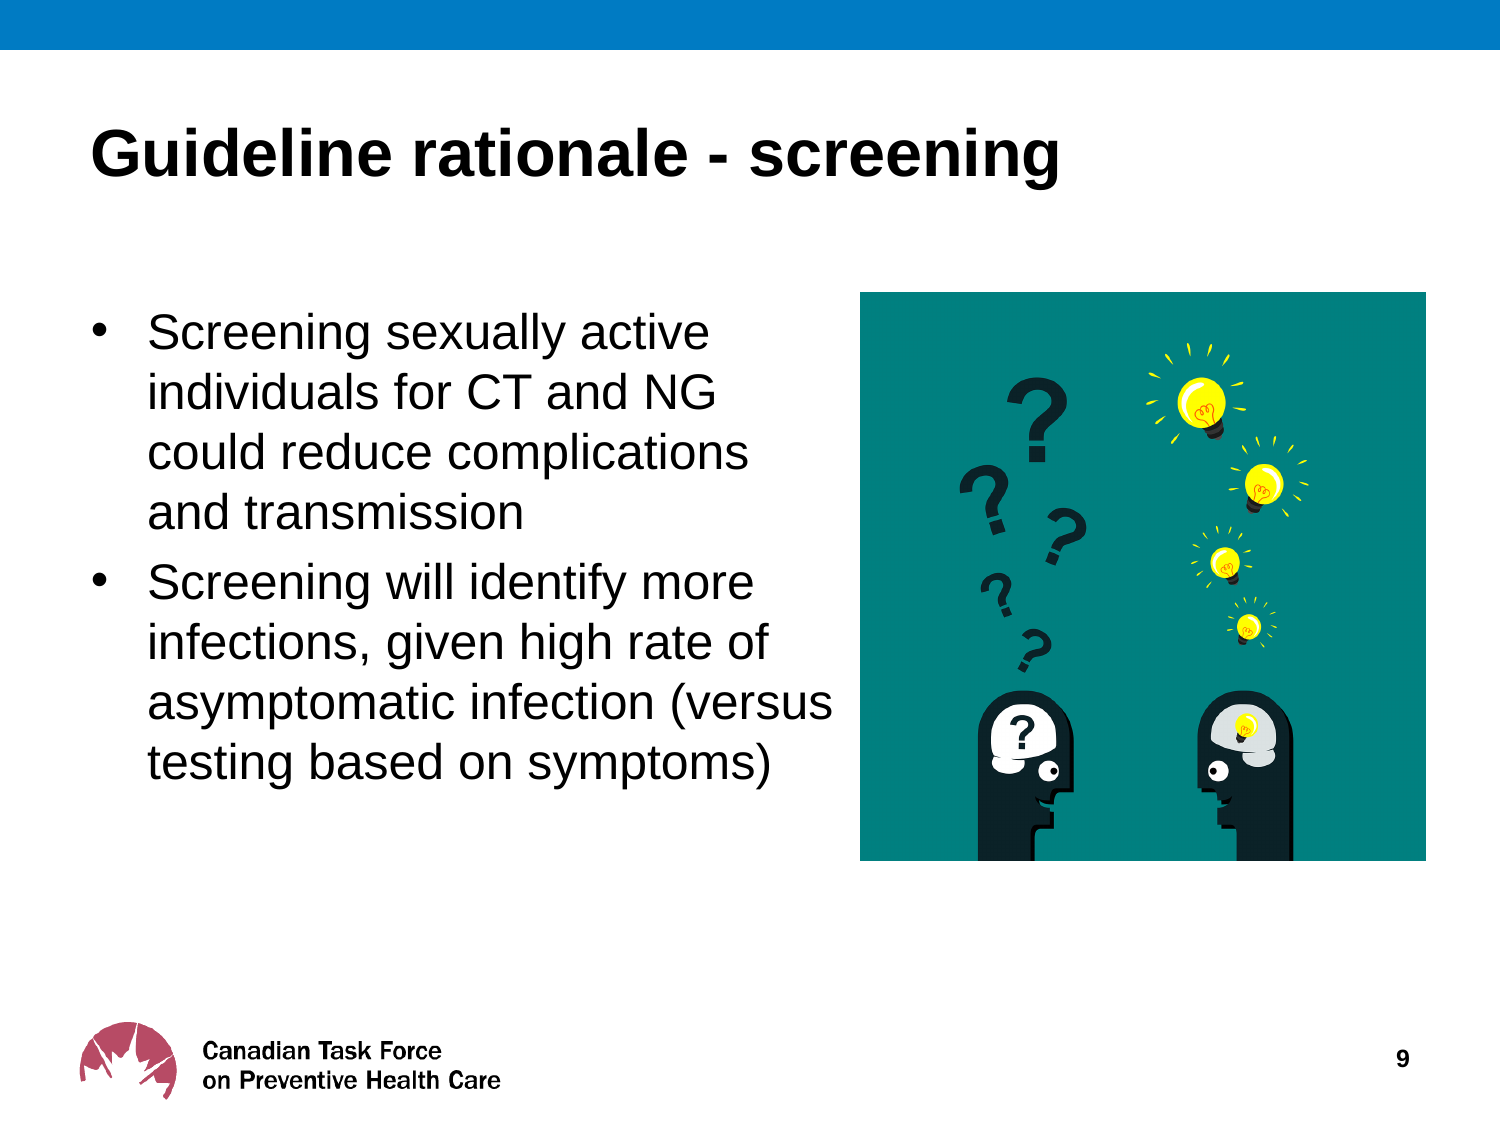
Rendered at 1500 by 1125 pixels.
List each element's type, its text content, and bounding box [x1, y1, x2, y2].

picture [860, 291, 1426, 862]
slide_number 9 [1074, 1027, 1425, 1088]
picture [75, 1028, 504, 1100]
list Screening sexually active individuals for CT and NG could reduce complications and transmission Screening will identify more infections, given high rate of asymptomatic infection (versus testing based on symptoms) [75, 292, 861, 1028]
title Guideline rationale - screening [75, 87, 1425, 213]
